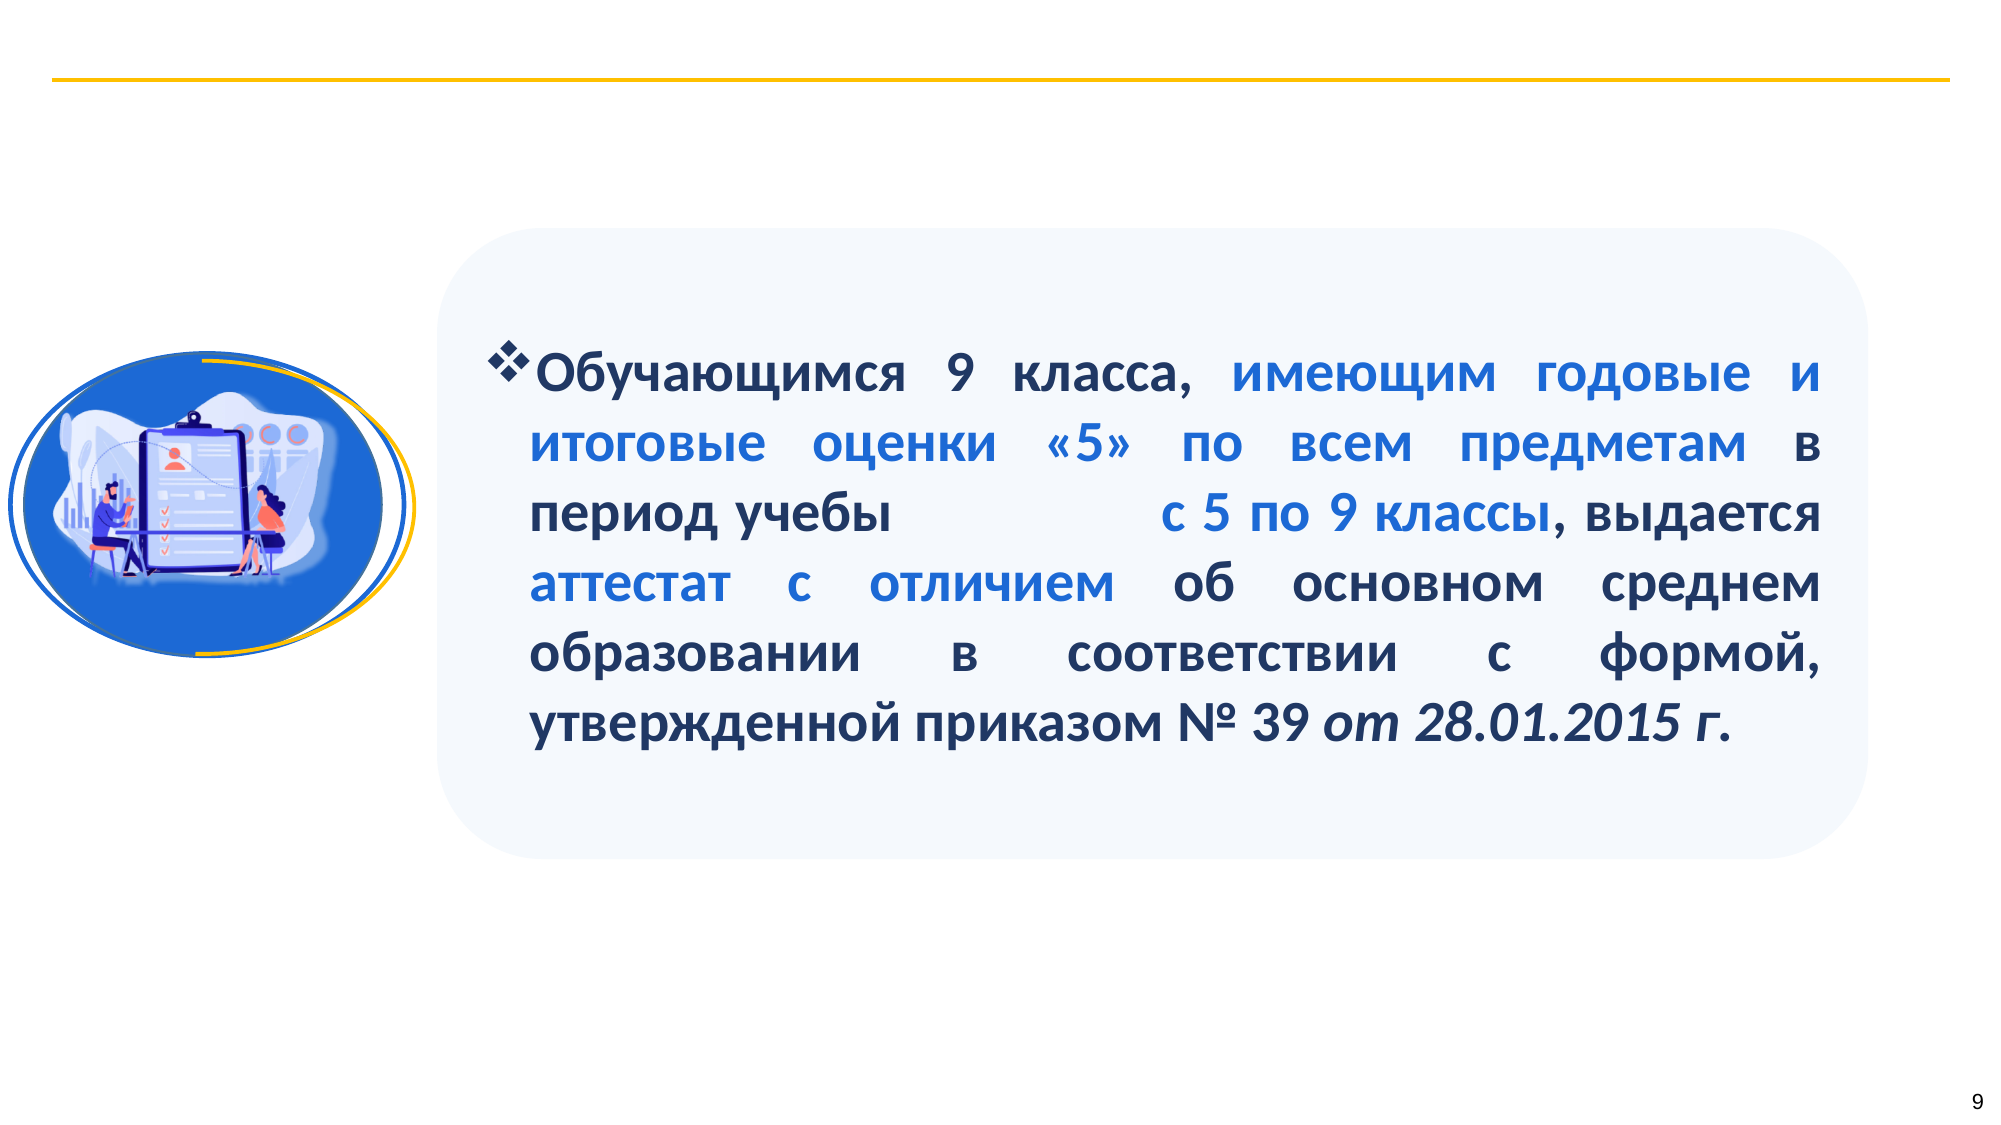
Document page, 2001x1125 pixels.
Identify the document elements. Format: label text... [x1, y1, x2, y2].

text_box [360, 430, 383, 579]
text_box Обучающимся 9 класса, имеющим годовые и итоговые оценки «5» по всем предметам в период учебы с 5 по 9 классы, выдается аттестат с отличием об основном среднем образовании в соответствии с формой, утвержденной приказом № 39 от 28.01.2015 г. [435, 226, 1870, 861]
text_box [51, 599, 136, 647]
text_box [23, 457, 32, 553]
text_box [61, 599, 344, 657]
text_box 9 [1957, 1079, 1999, 1121]
picture [33, 381, 344, 589]
text_box [201, 358, 313, 380]
text_box [195, 406, 417, 656]
text_box [296, 413, 406, 636]
text_box [9, 433, 32, 576]
text_box [99, 352, 299, 380]
text_box [229, 353, 321, 380]
